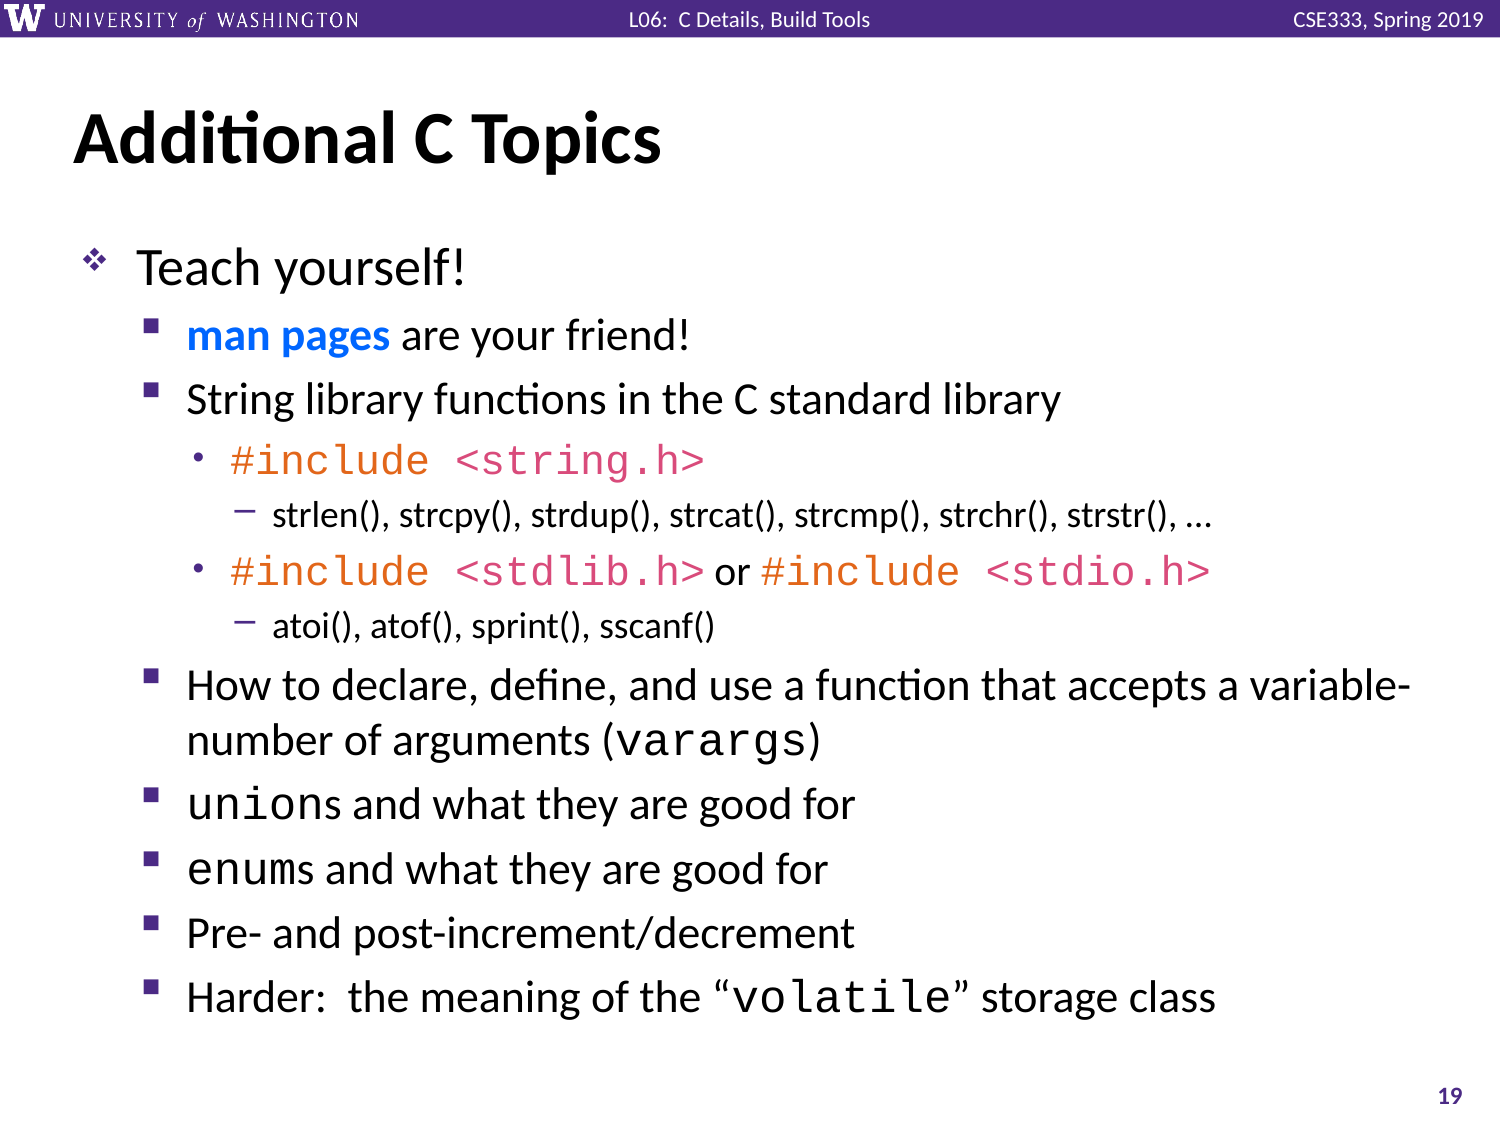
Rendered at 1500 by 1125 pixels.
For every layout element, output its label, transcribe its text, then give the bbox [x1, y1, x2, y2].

list Teach yourself! man pages are your friend! String library functions in the C standard library #include <string.h> strlen(), strcpy(), strdup(), strcat(), strcmp(), strchr(), strstr(), … #include <stdlib.h> or #include <stdio.h> atoi(), atof(), sprint(), sscanf() How to declare, define, and use a function that accepts a variable-number of arguments (varargs) unions and what they are good for enums and what they are good for Pre- and post-increment/decrement Harder: the meaning of the “volatile” storage class [64, 223, 1438, 1040]
slide_number 19 [1400, 1065, 1500, 1125]
title Additional C Topics [58, 71, 1438, 197]
picture [4, 4, 358, 32]
